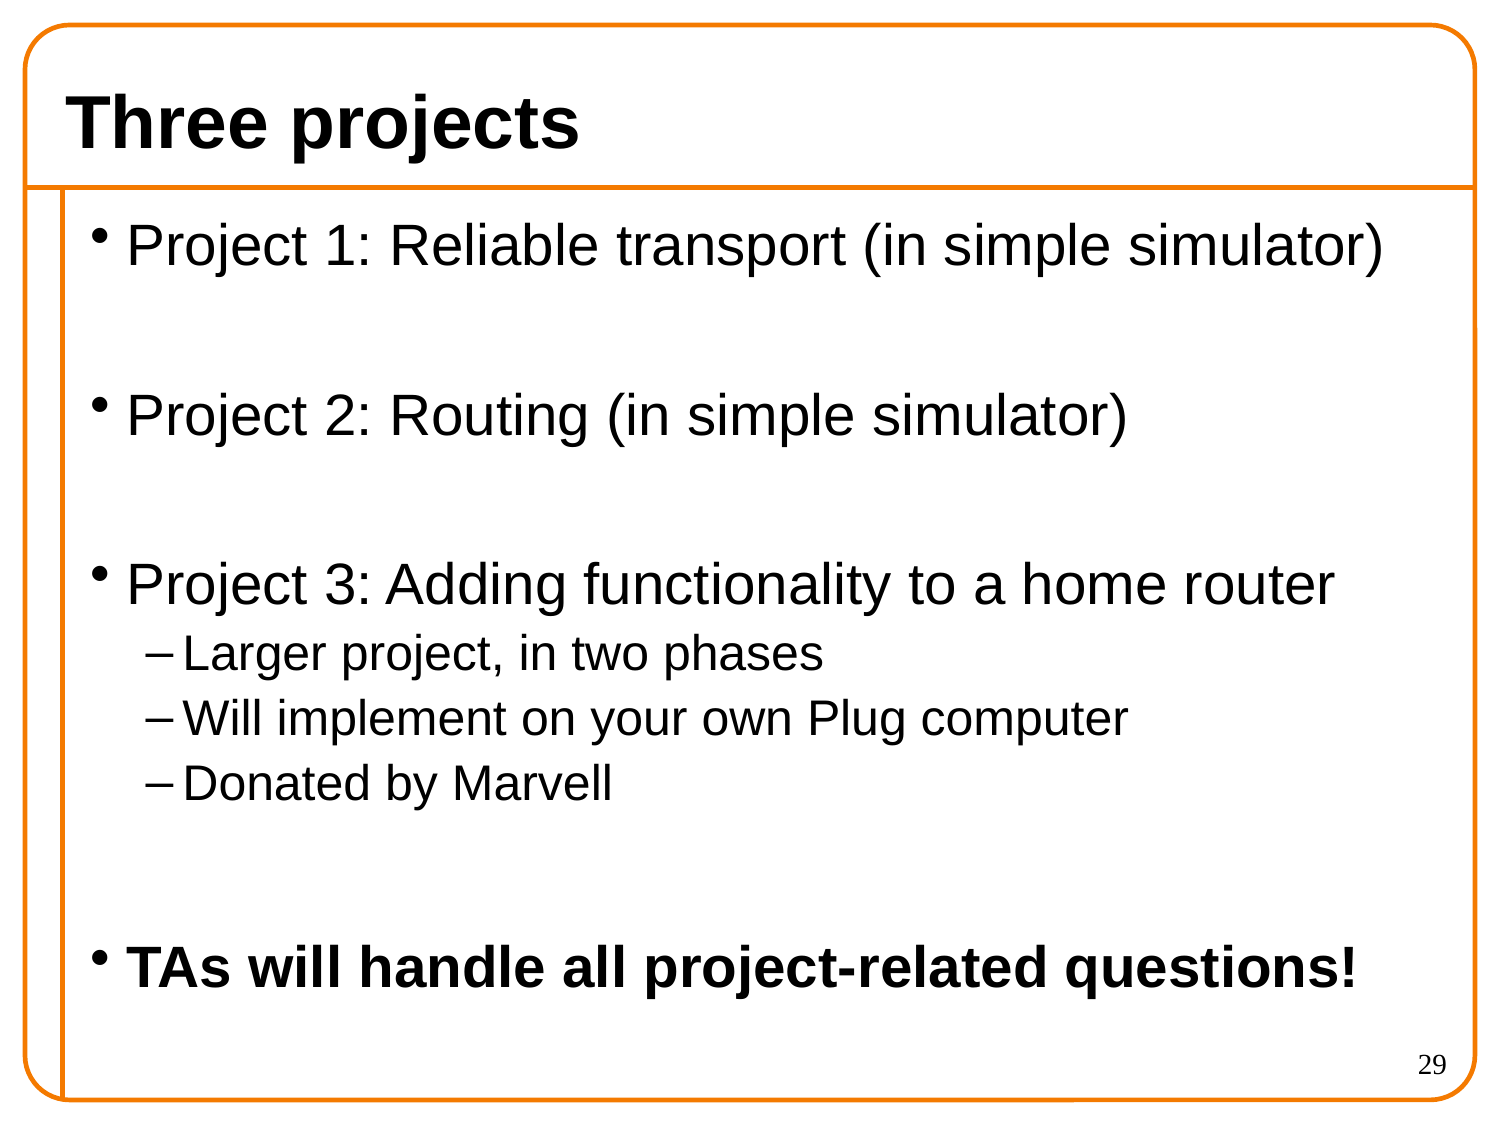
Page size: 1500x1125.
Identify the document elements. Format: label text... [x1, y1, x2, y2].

title Three projects [50, 62, 1475, 175]
slide_number 29 [1312, 1037, 1463, 1101]
list Project 1: Reliable transport (in simple simulator) Project 2: Routing (in simple simulator) Project 3: Adding functionality to a home router Larger project, in two phases Will implement on your own Plug computer Donated by Marvell TAs will handle all project-related questions! [75, 200, 1463, 1100]
